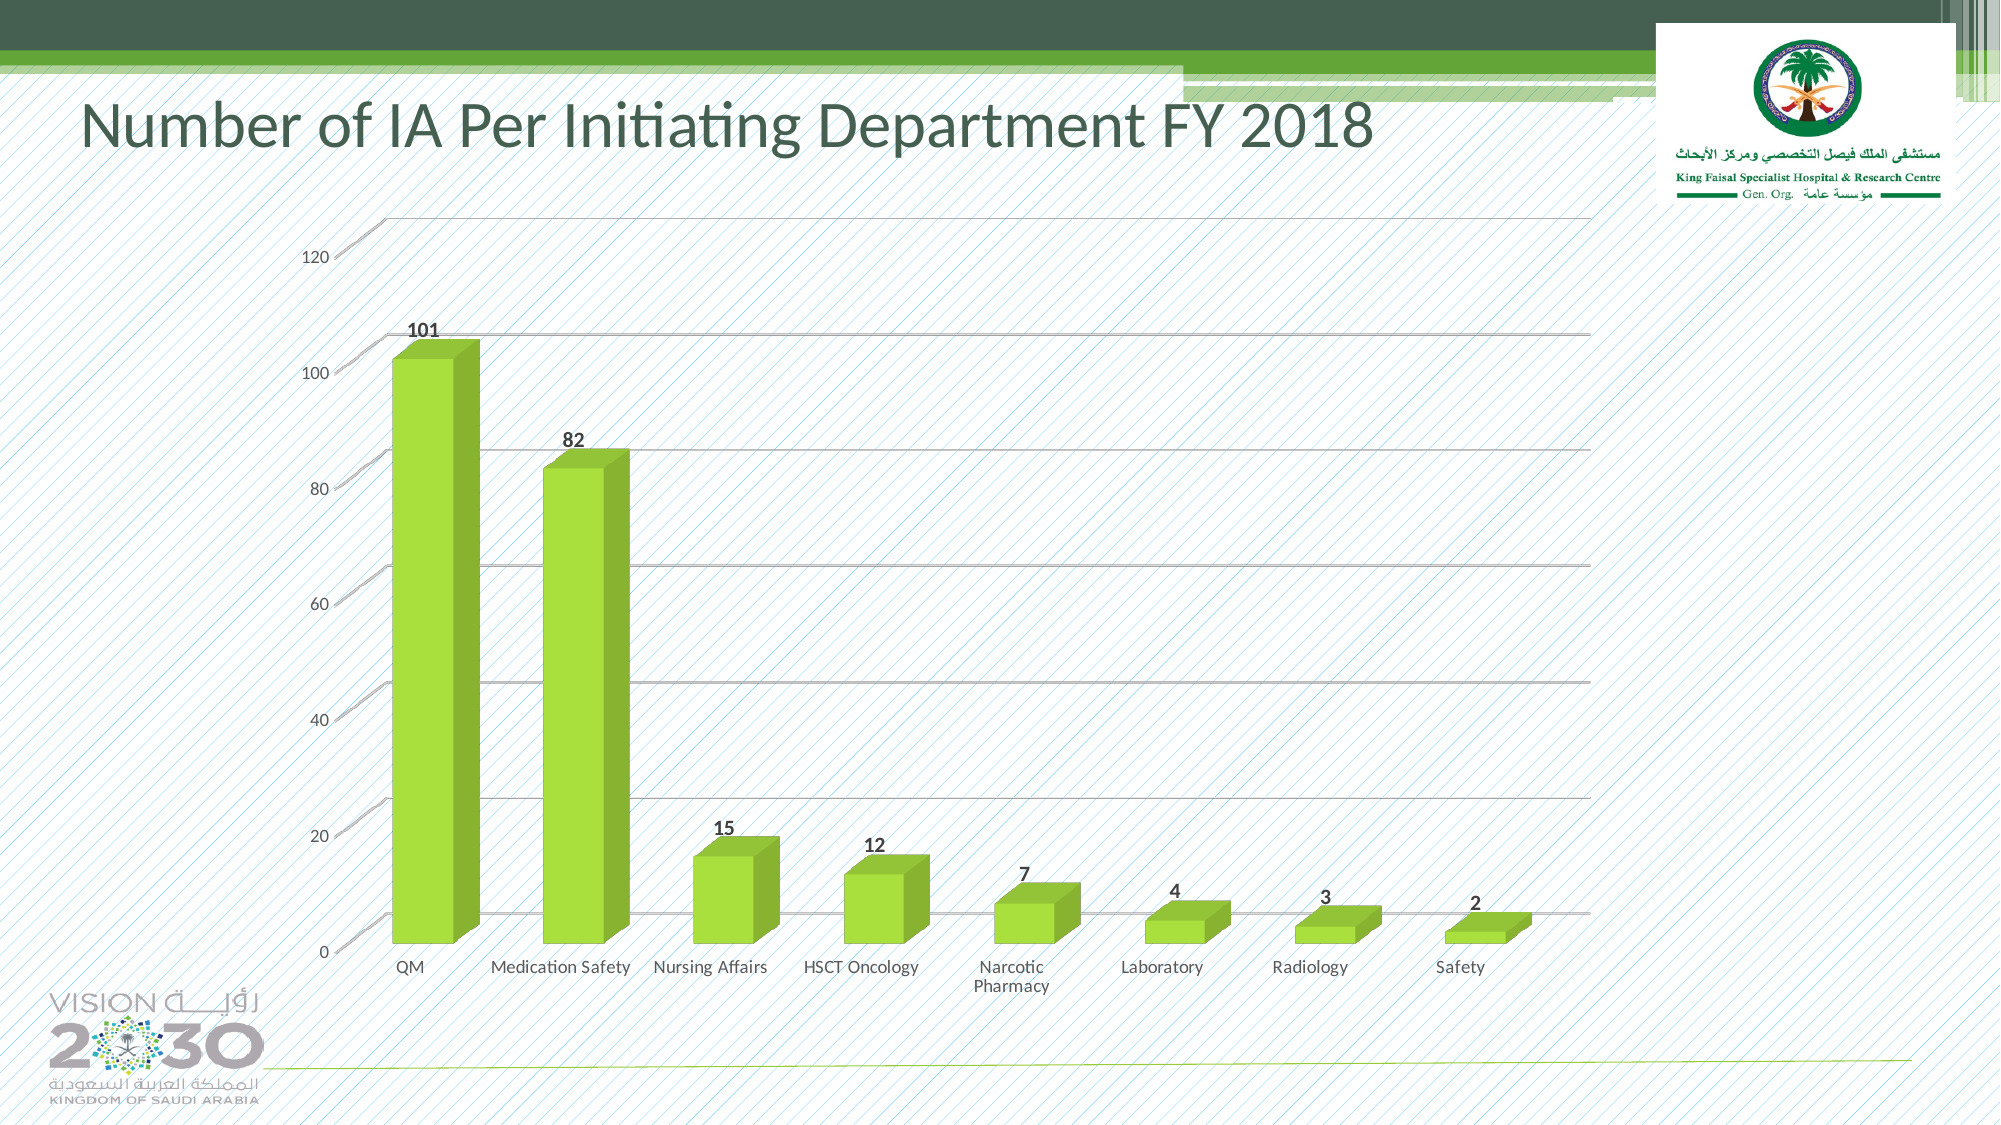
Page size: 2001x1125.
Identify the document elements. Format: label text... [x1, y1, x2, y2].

text_box Number of IA Per Initiating Department FY 2018 [65, 73, 1771, 263]
chart [262, 202, 1629, 1014]
picture [1655, 23, 1956, 204]
picture [49, 987, 264, 1104]
